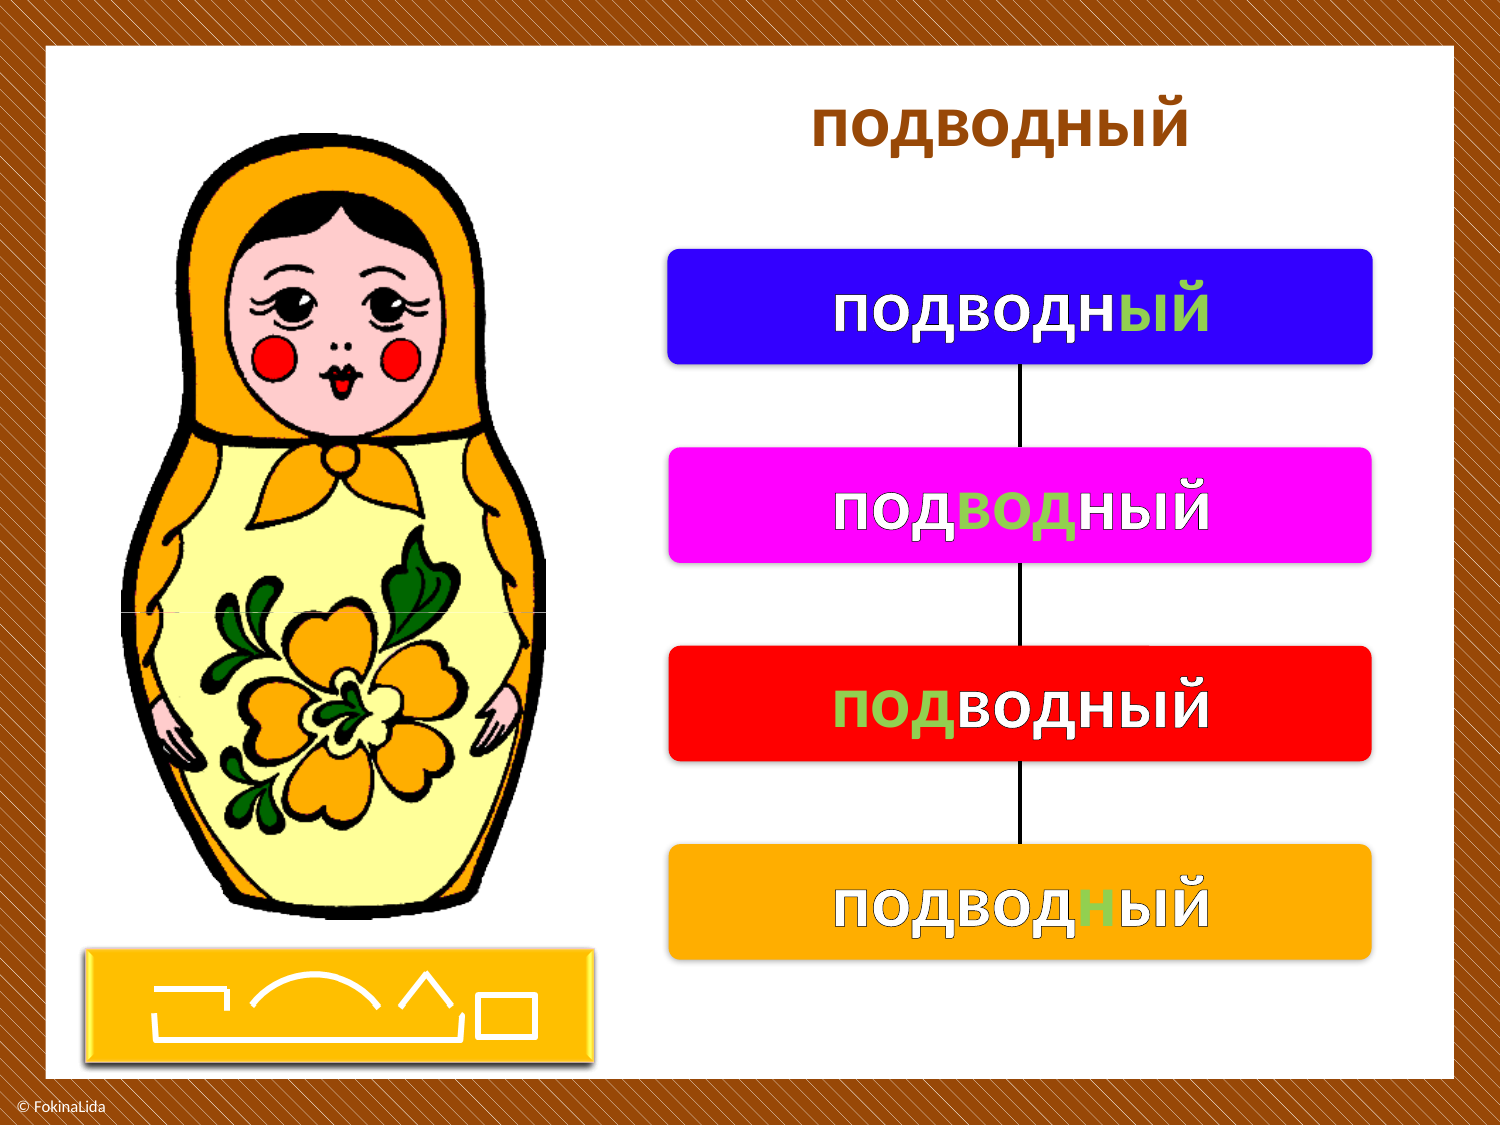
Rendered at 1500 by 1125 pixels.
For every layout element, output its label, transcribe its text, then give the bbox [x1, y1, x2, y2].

text_box подводный [630, 62, 1372, 171]
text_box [666, 182, 1374, 1027]
picture [121, 132, 546, 920]
text_box [83, 946, 595, 1065]
